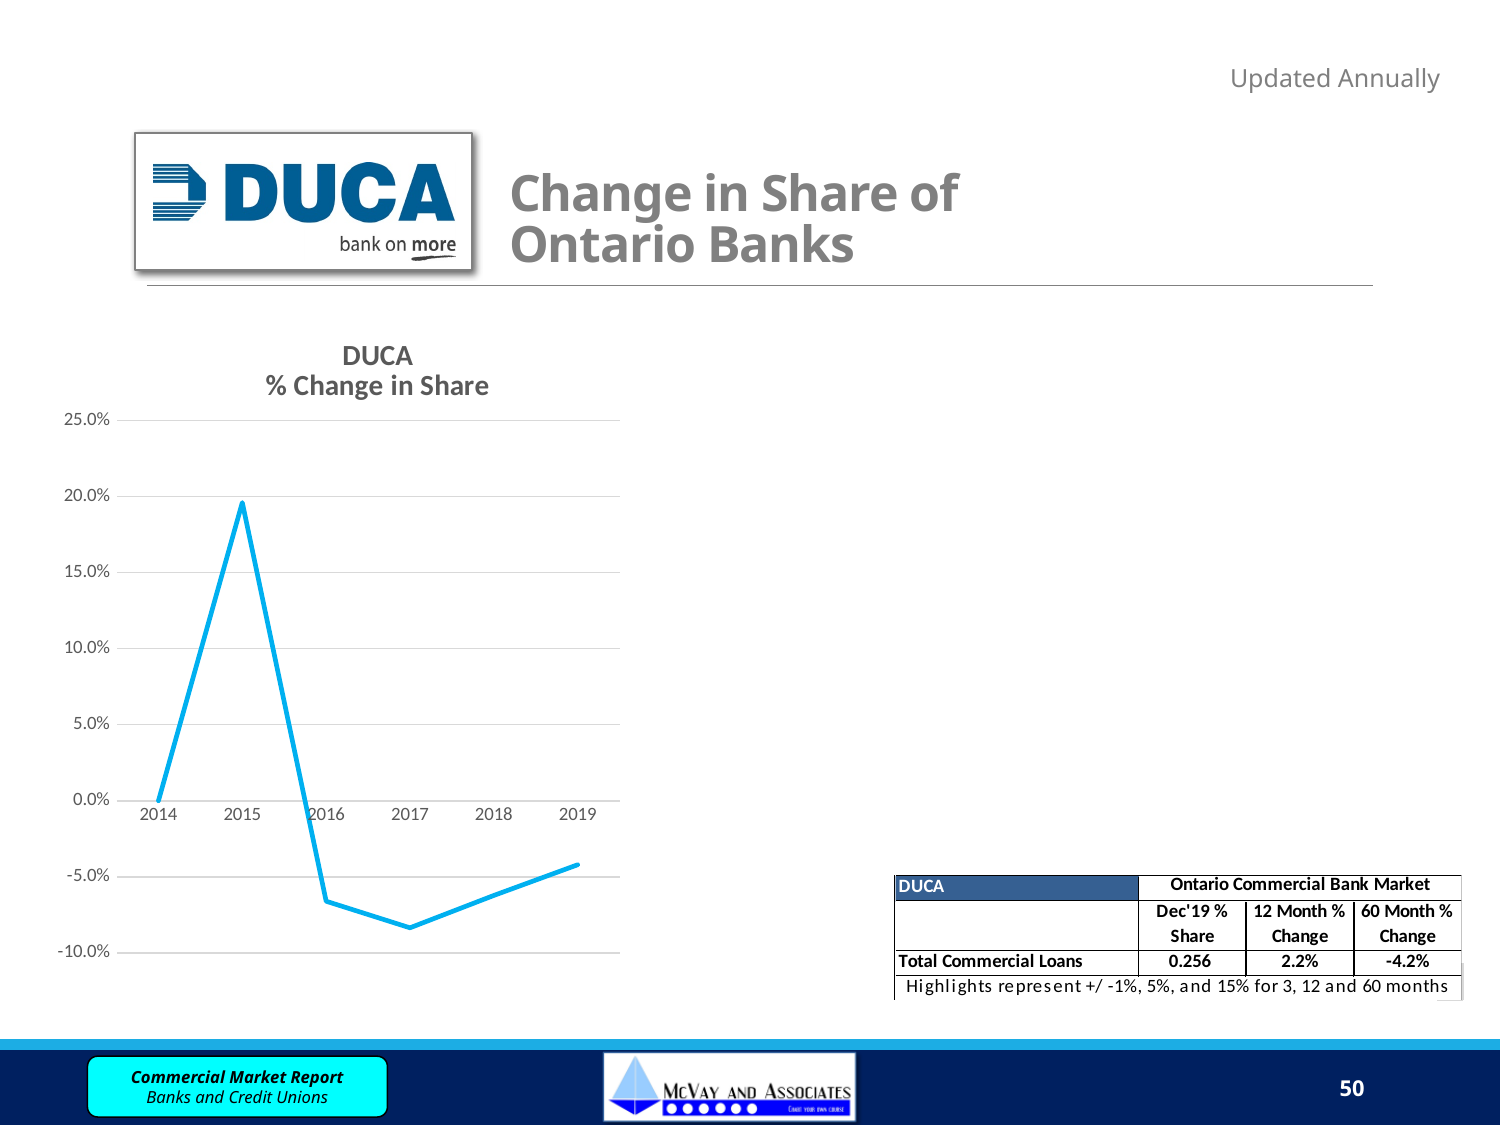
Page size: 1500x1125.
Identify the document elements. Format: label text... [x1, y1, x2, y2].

text_box Updated Annually [1215, 55, 1456, 100]
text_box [893, 874, 1464, 1003]
chart [41, 311, 716, 1034]
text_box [134, 132, 473, 271]
slide_number 50 [1218, 1059, 1380, 1120]
title Change in Share of Ontario Banks [494, 77, 1095, 341]
